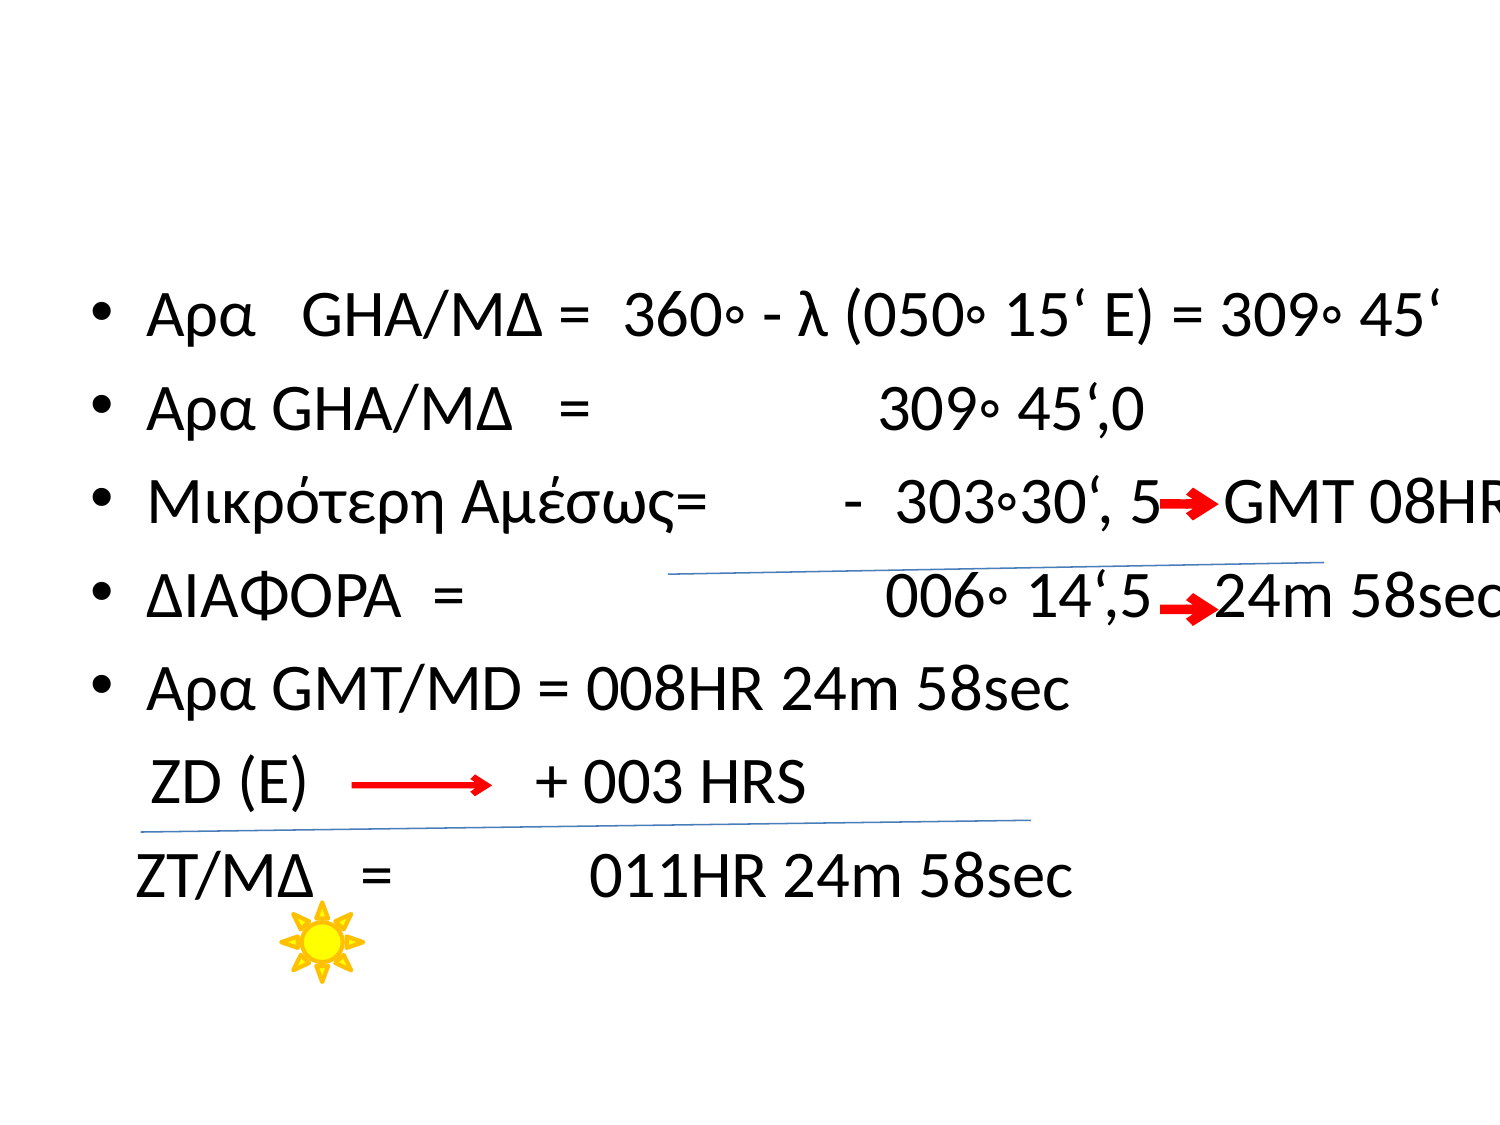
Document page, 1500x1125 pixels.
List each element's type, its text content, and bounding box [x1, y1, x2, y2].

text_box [140, 820, 1032, 833]
list Αρα GHA/MΔ = 360◦ - λ (050◦ 15‘ E) = 309◦ 45‘ Αρα GHA/MΔ = 309◦ 45‘,0 Μικρότερη Αμέσως= - 303◦30‘, 5 GMT 08HR ΔΙΑΦΟΡΑ = 006◦ 14‘,5 24m 58sec Aρα GMT/MD = 008HR 24m 58sec ZD (E) + 003 HRS ΖΤ/ΜΔ = 011ΗR 24m 58sec [75, 262, 1500, 1005]
text_box [279, 900, 366, 985]
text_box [667, 562, 1325, 575]
